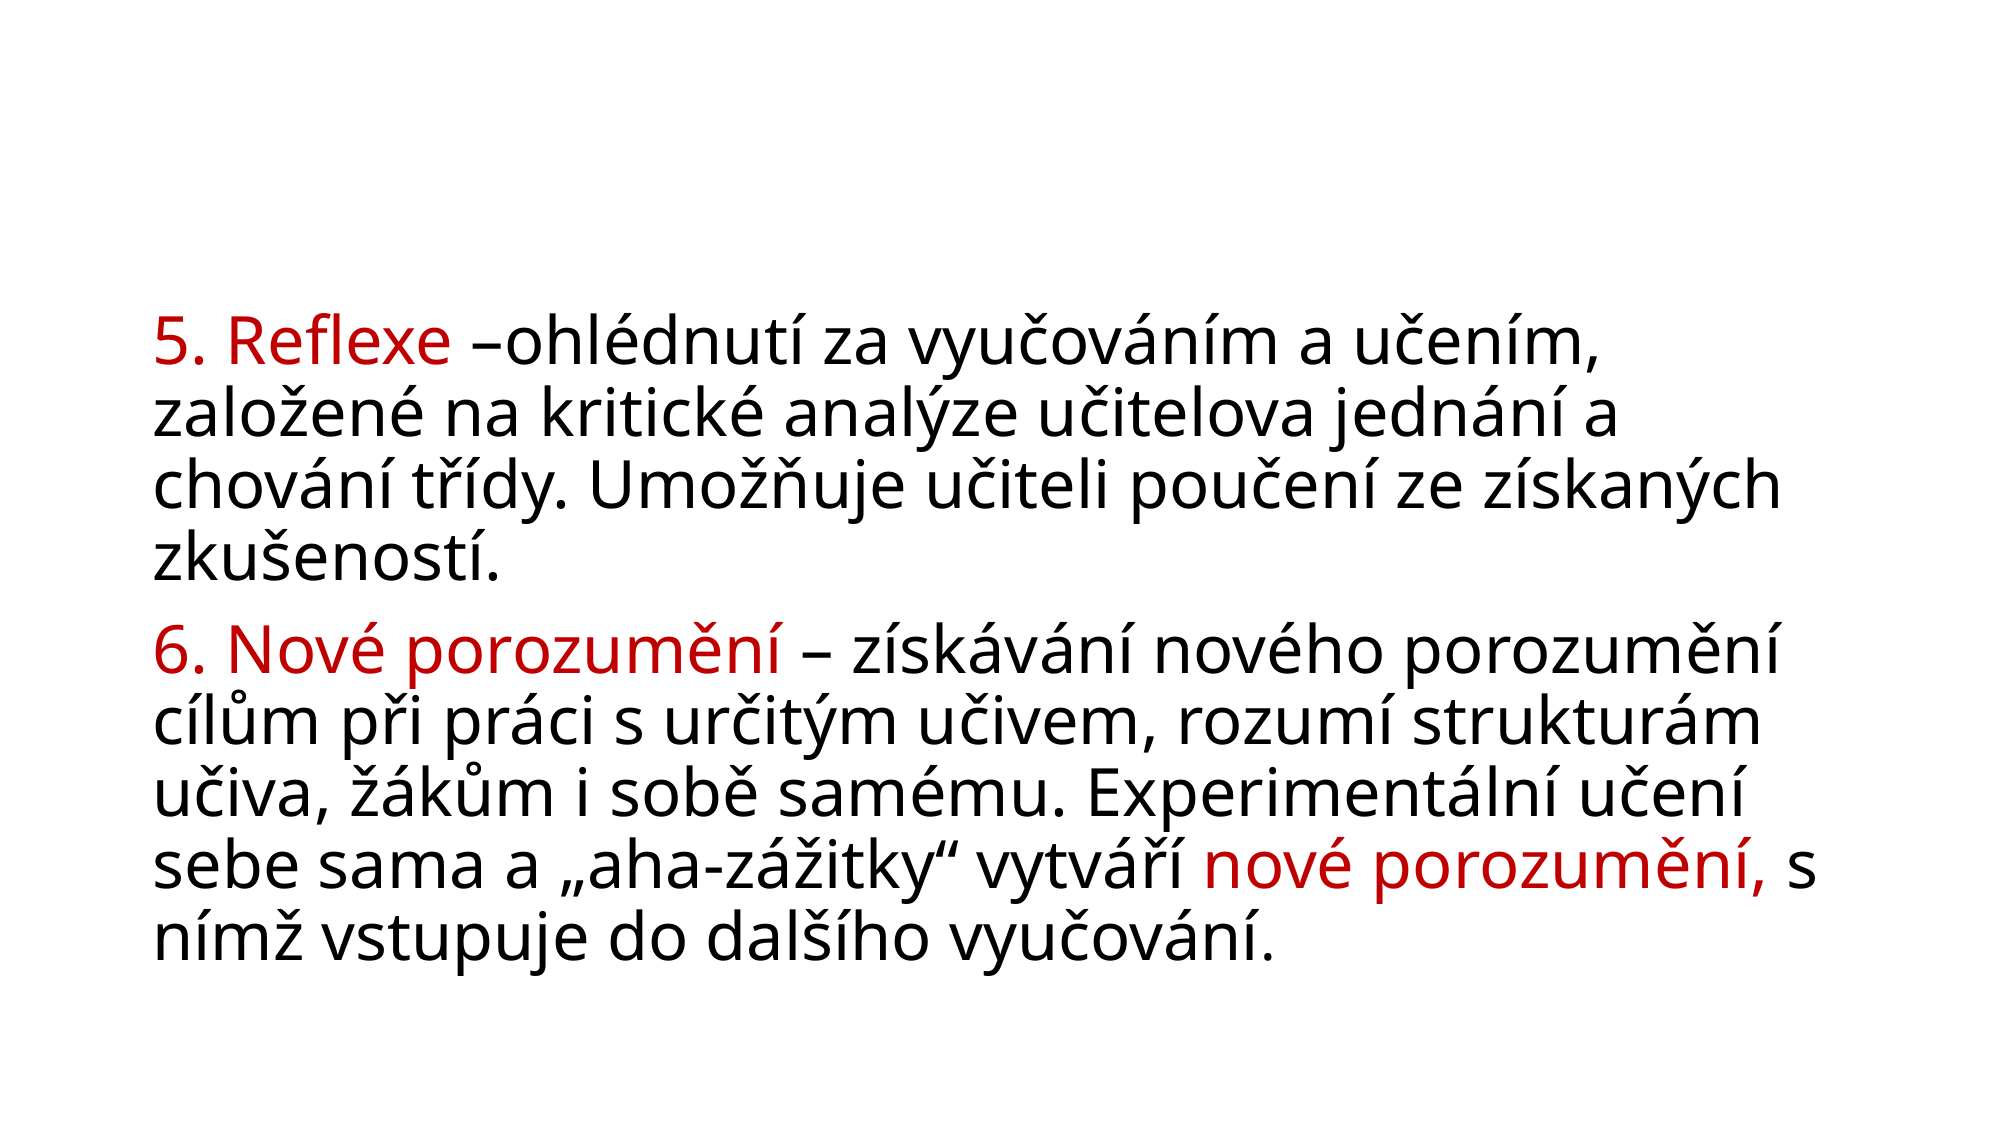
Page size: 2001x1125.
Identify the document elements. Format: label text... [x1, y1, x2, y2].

list 5. Reflexe –ohlédnutí za vyučováním a učením, založené na kritické analýze učitelova jednání a chování třídy. Umožňuje učiteli poučení ze získaných zkušeností. 6. Nové porozumění – získávání nového porozumění cílům při práci s určitým učivem, rozumí strukturám učiva, žákům i sobě samému. Experimentální učení sebe sama a „aha-zážitky“ vytváří nové porozumění, s nímž vstupuje do dalšího vyučování. [137, 299, 1863, 1014]
